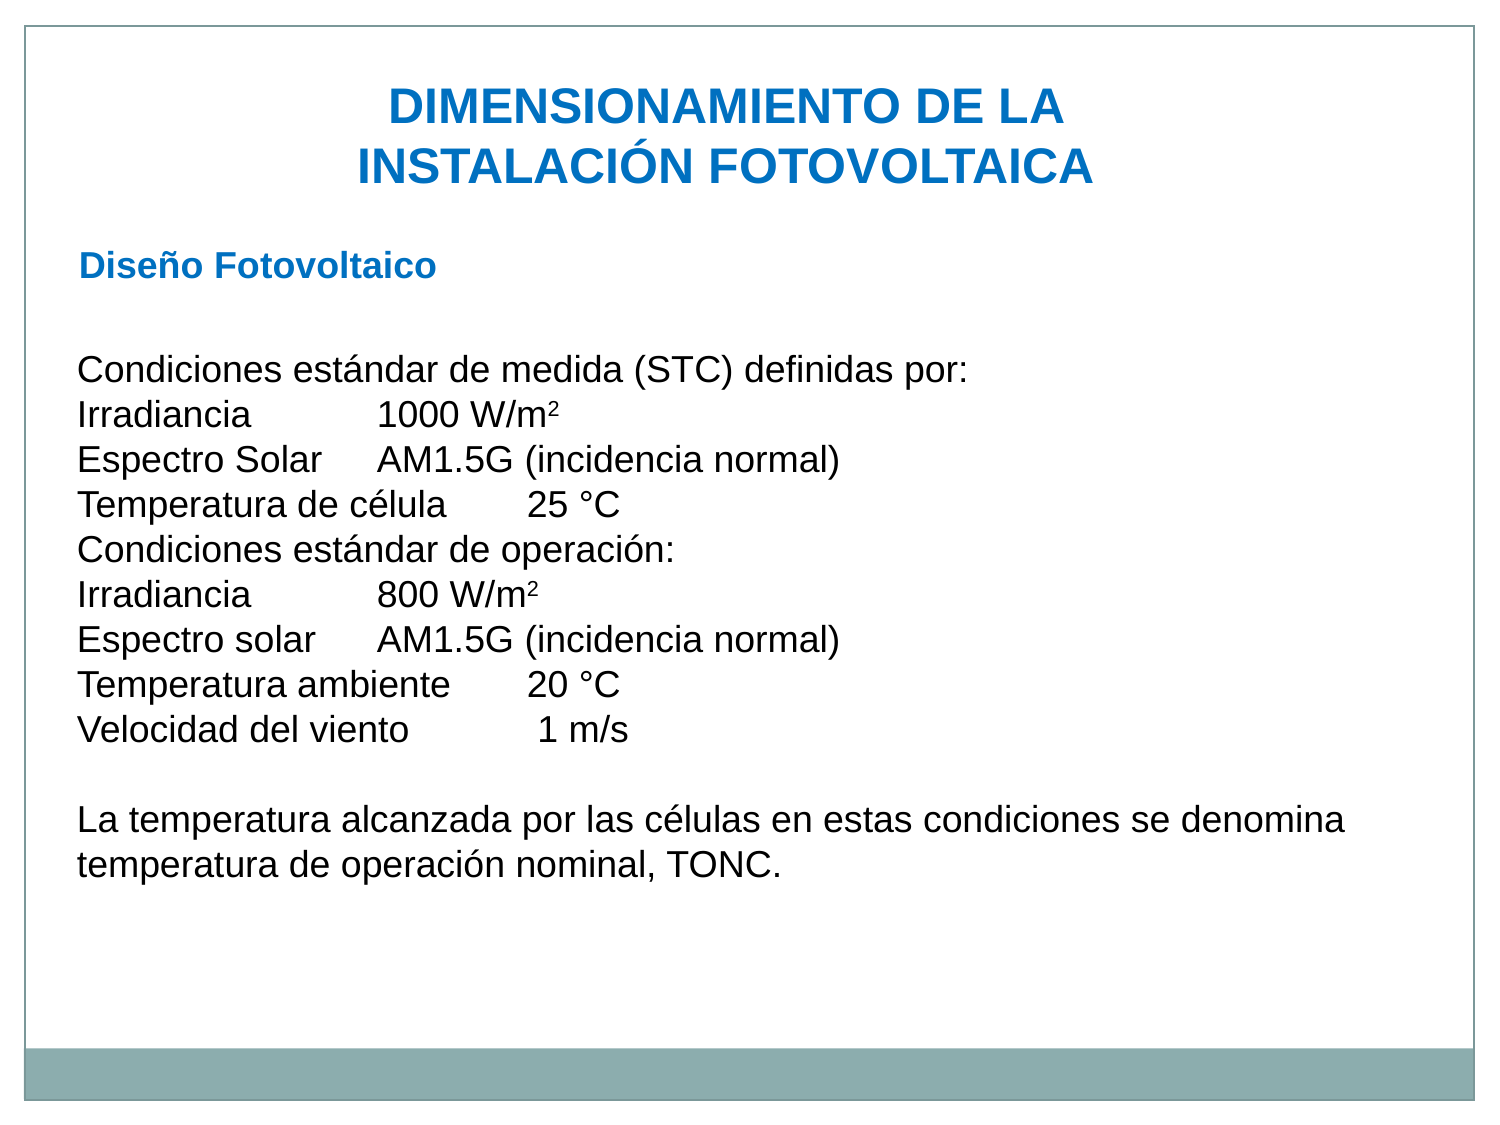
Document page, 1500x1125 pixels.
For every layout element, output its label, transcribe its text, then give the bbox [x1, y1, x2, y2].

text_box Diseño Fotovoltaico [63, 233, 453, 294]
text_box DIMENSIONAMIENTO DE LA INSTALACIÓN FOTOVOLTAICA [324, 66, 1128, 202]
text_box Condiciones estándar de medida (STC) definidas por: Irradiancia 1000 W/m2 Espectro Solar AM1.5G (incidencia normal) Temperatura de célula 25 °C Condiciones estándar de operación: Irradiancia 800 W/m2 Espectro solar AM1.5G (incidencia normal) Temperatura ambiente 20 °C Velocidad del viento 1 m/s La temperatura alcanzada por las células en estas condiciones se denomina temperatura de operación nominal, TONC. [62, 338, 1409, 893]
